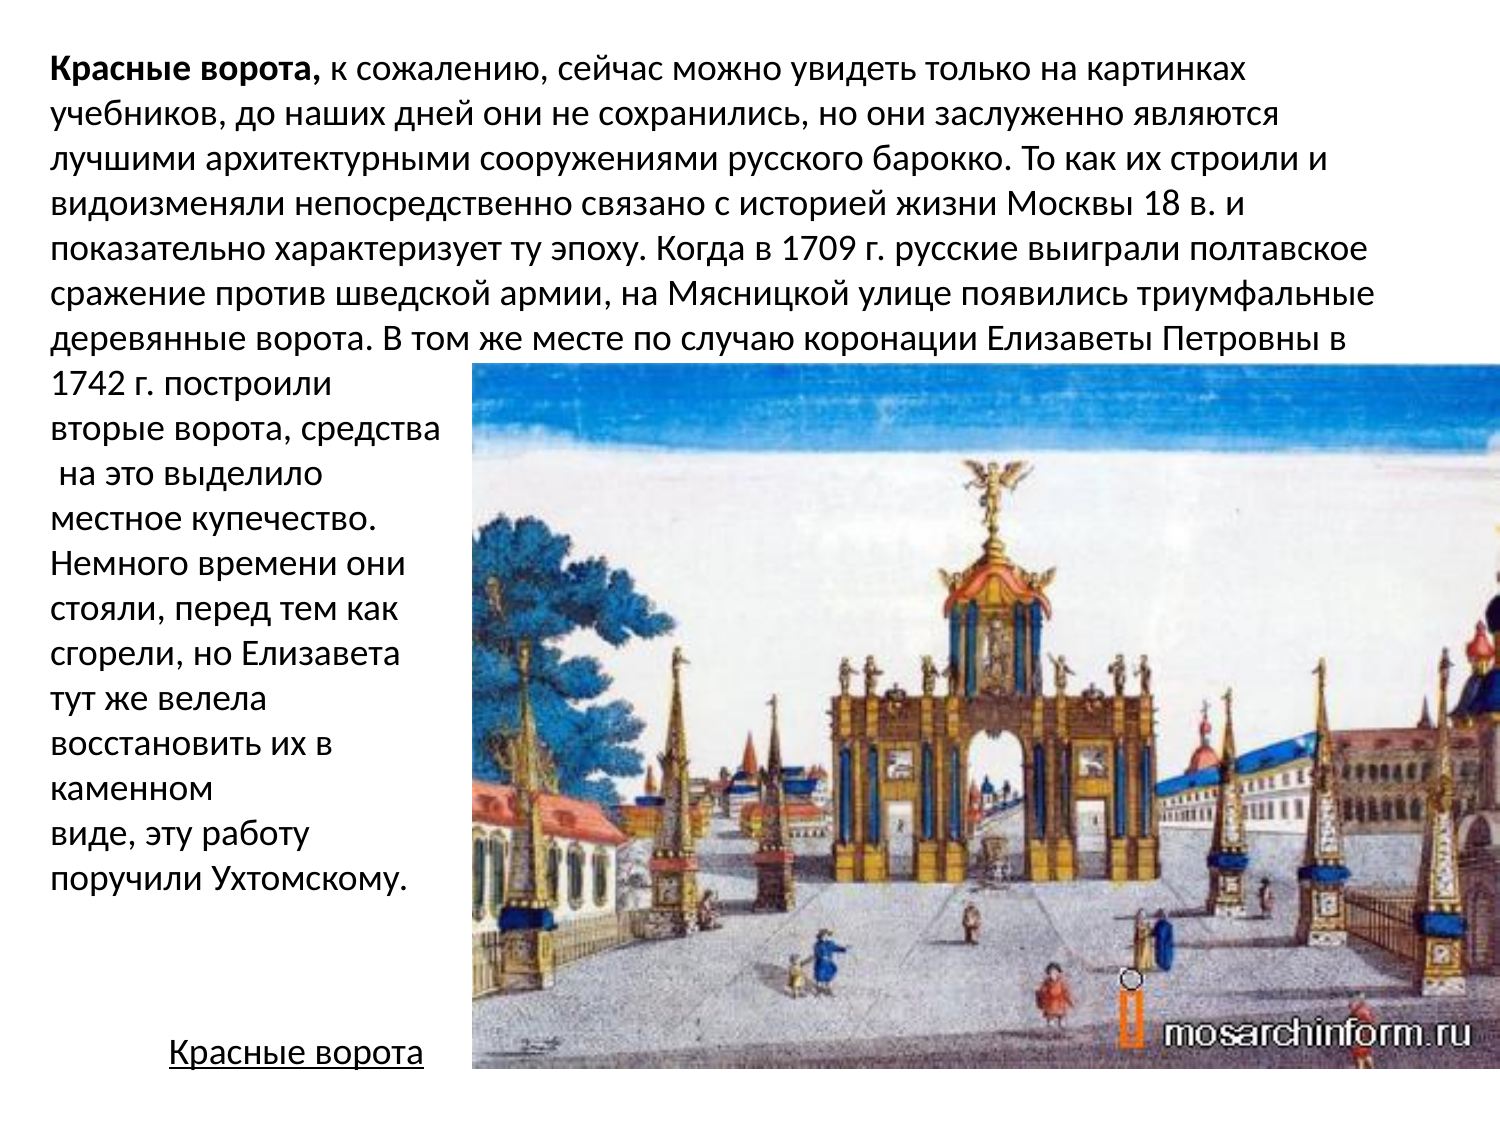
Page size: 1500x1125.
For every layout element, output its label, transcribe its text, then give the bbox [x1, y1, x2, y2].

text_box Красные ворота [154, 1019, 440, 1080]
picture [472, 362, 1500, 1069]
text_box Красные ворота, к сожалению, сейчас можно увидеть только на картинках учебников, до наших дней они не сохранились, но они заслуженно являются лучшими архитектурными сооружениями русского барокко. То как их строили и видоизменяли непосредственно связано с историей жизни Москвы 18 в. и показательно характеризует ту эпоху. Когда в 1709 г. русские выиграли полтавское сражение против шведской армии, на Мясницкой улице появились триумфальные деревянные ворота. В том же месте по случаю коронации Елизаветы Петровны в 1742 г. построили вторые ворота, средства на это выделило местное купечество. Немного времени они стояли, перед тем как сгорели, но Елизавета тут же велела восстановить их в каменном виде, эту работу поручили Ухтомскому. [35, 35, 1442, 950]
